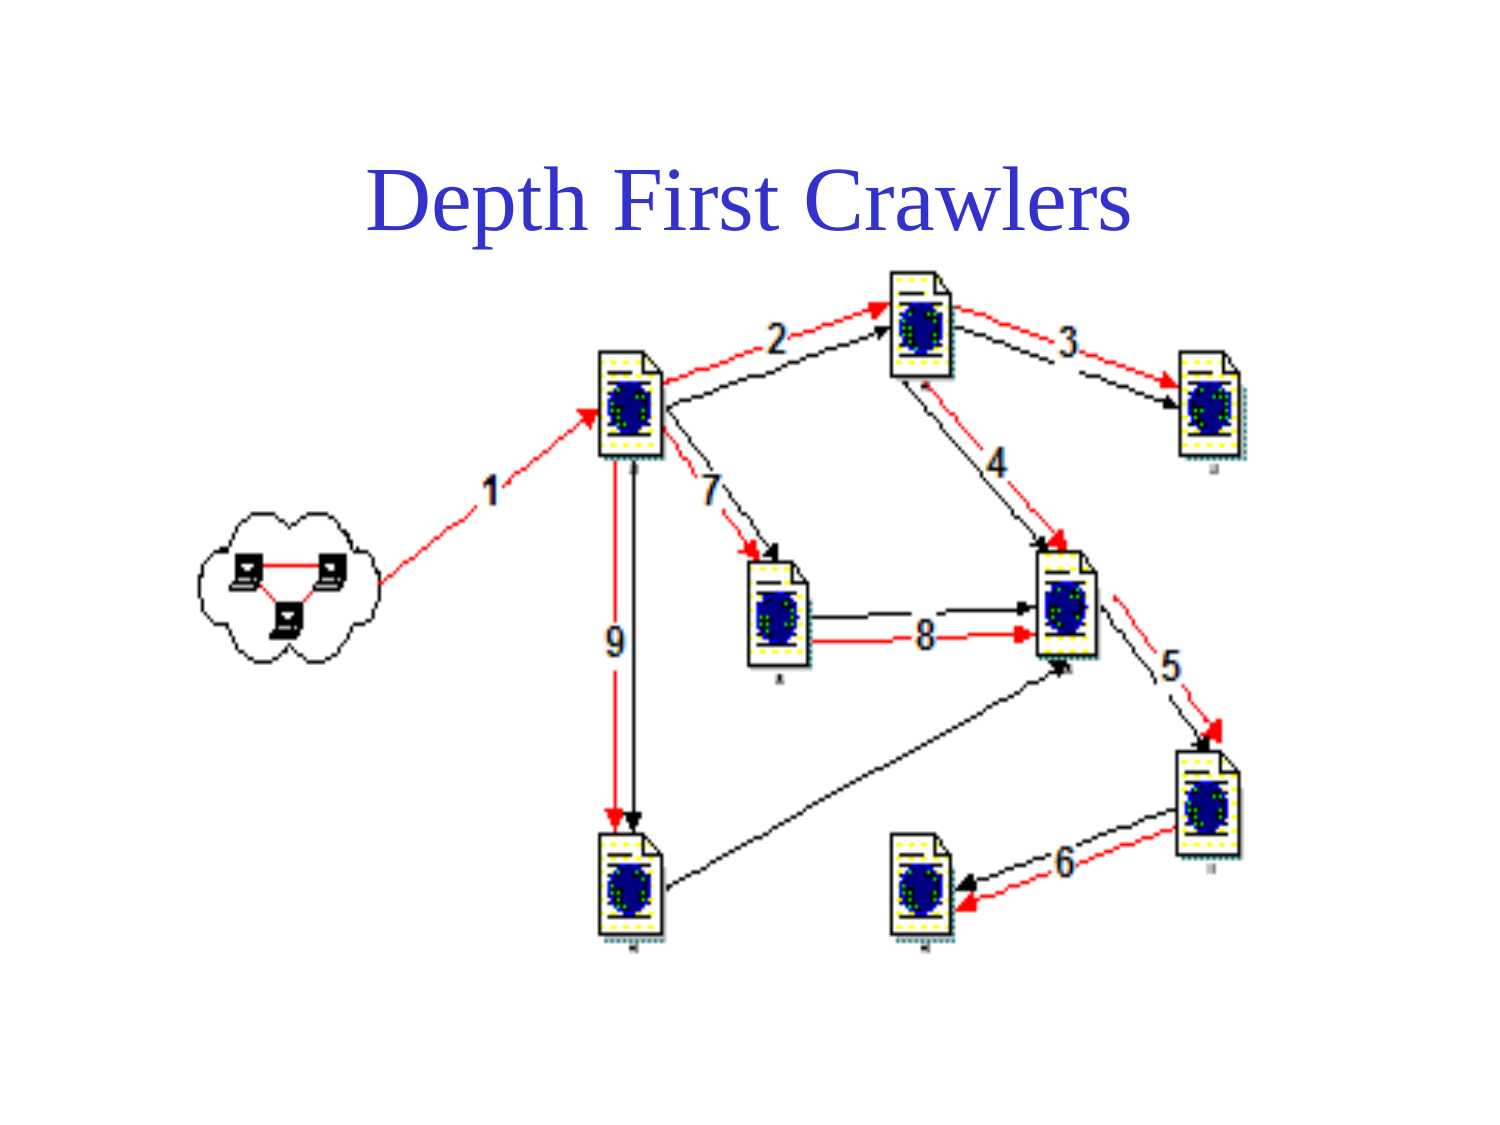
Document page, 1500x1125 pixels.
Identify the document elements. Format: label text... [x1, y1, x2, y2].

title Depth First Crawlers [112, 99, 1388, 288]
picture [174, 262, 1313, 976]
